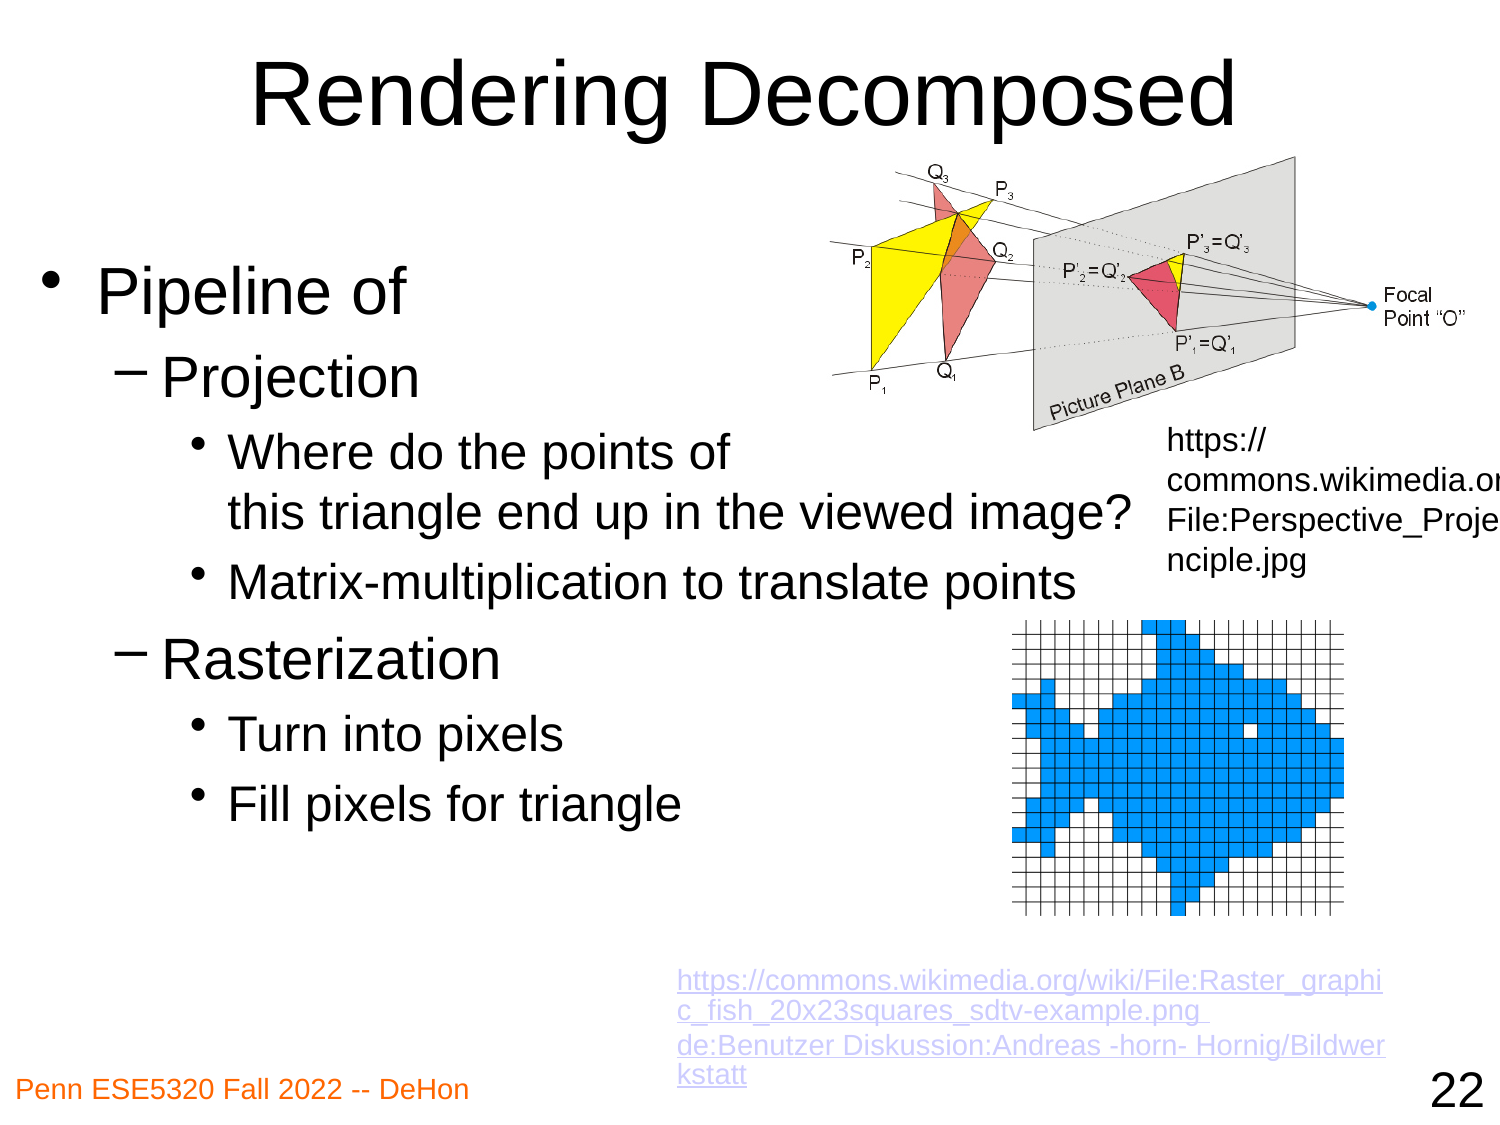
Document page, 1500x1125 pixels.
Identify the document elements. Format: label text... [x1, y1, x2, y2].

text_box https://commons.wikimedia.org/wiki/File:Perspective_Projection_Principle.jpg [1151, 459, 1500, 586]
slide_number Penn ESE5320 Fall 2022 -- DeHon [0, 1062, 576, 1125]
list Pipeline of Projection Where do the points of this triangle end up in the viewed image? Matrix-multiplication to translate points Rasterization Turn into pixels Fill pixels for triangle [24, 240, 1201, 916]
slide_number 22 [1187, 1049, 1500, 1125]
text_box https://commons.wikimedia.org/wiki/File:Raster_graphic_fish_20x23squares_sdtv-example.png de:Benutzer Diskussion:Andreas -horn- Hornig/Bildwerkstatt [662, 954, 1403, 1039]
picture [789, 121, 1500, 452]
picture [1012, 620, 1344, 916]
title Rendering Decomposed [106, 0, 1383, 183]
